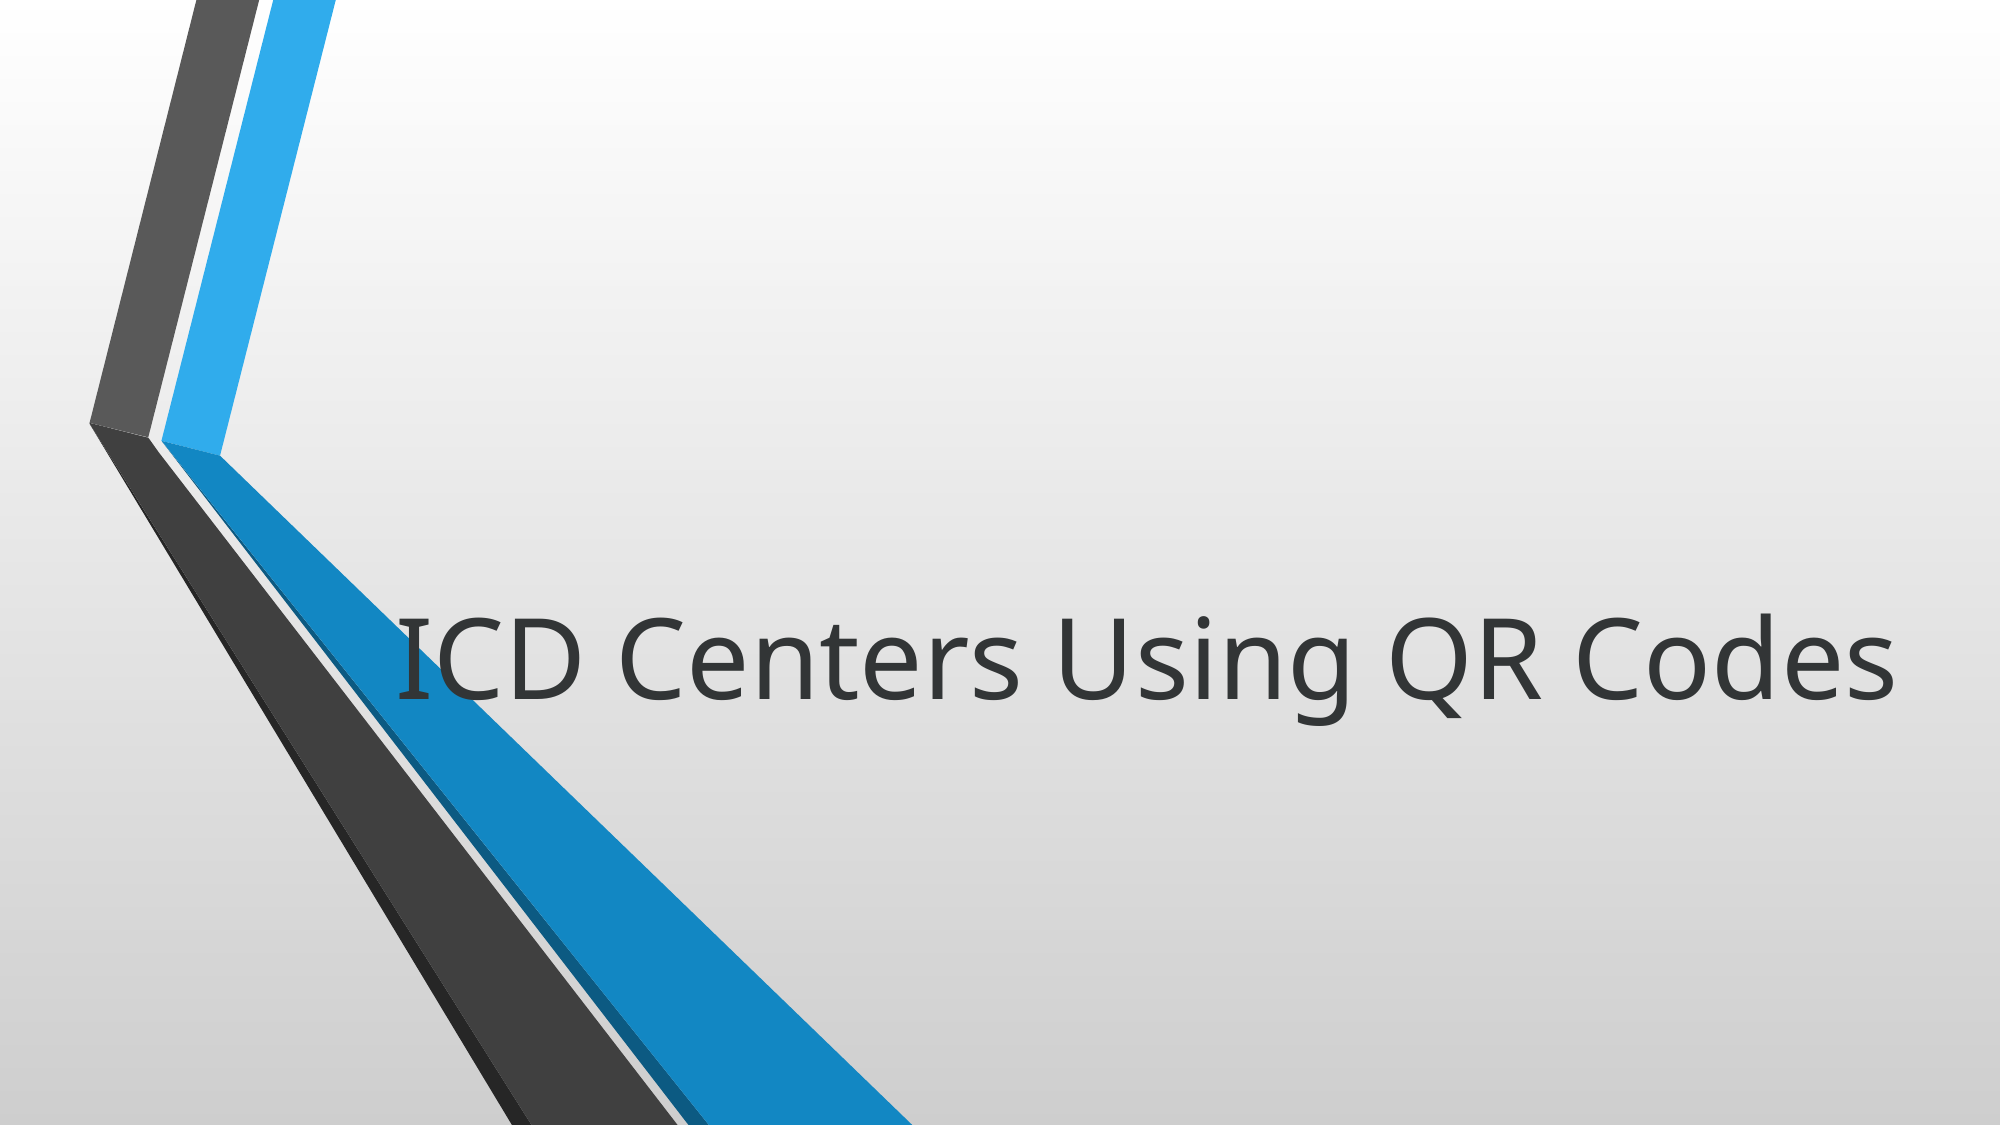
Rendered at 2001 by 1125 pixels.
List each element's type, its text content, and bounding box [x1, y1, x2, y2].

title ICD Centers Using QR Codes [87, 576, 1915, 730]
